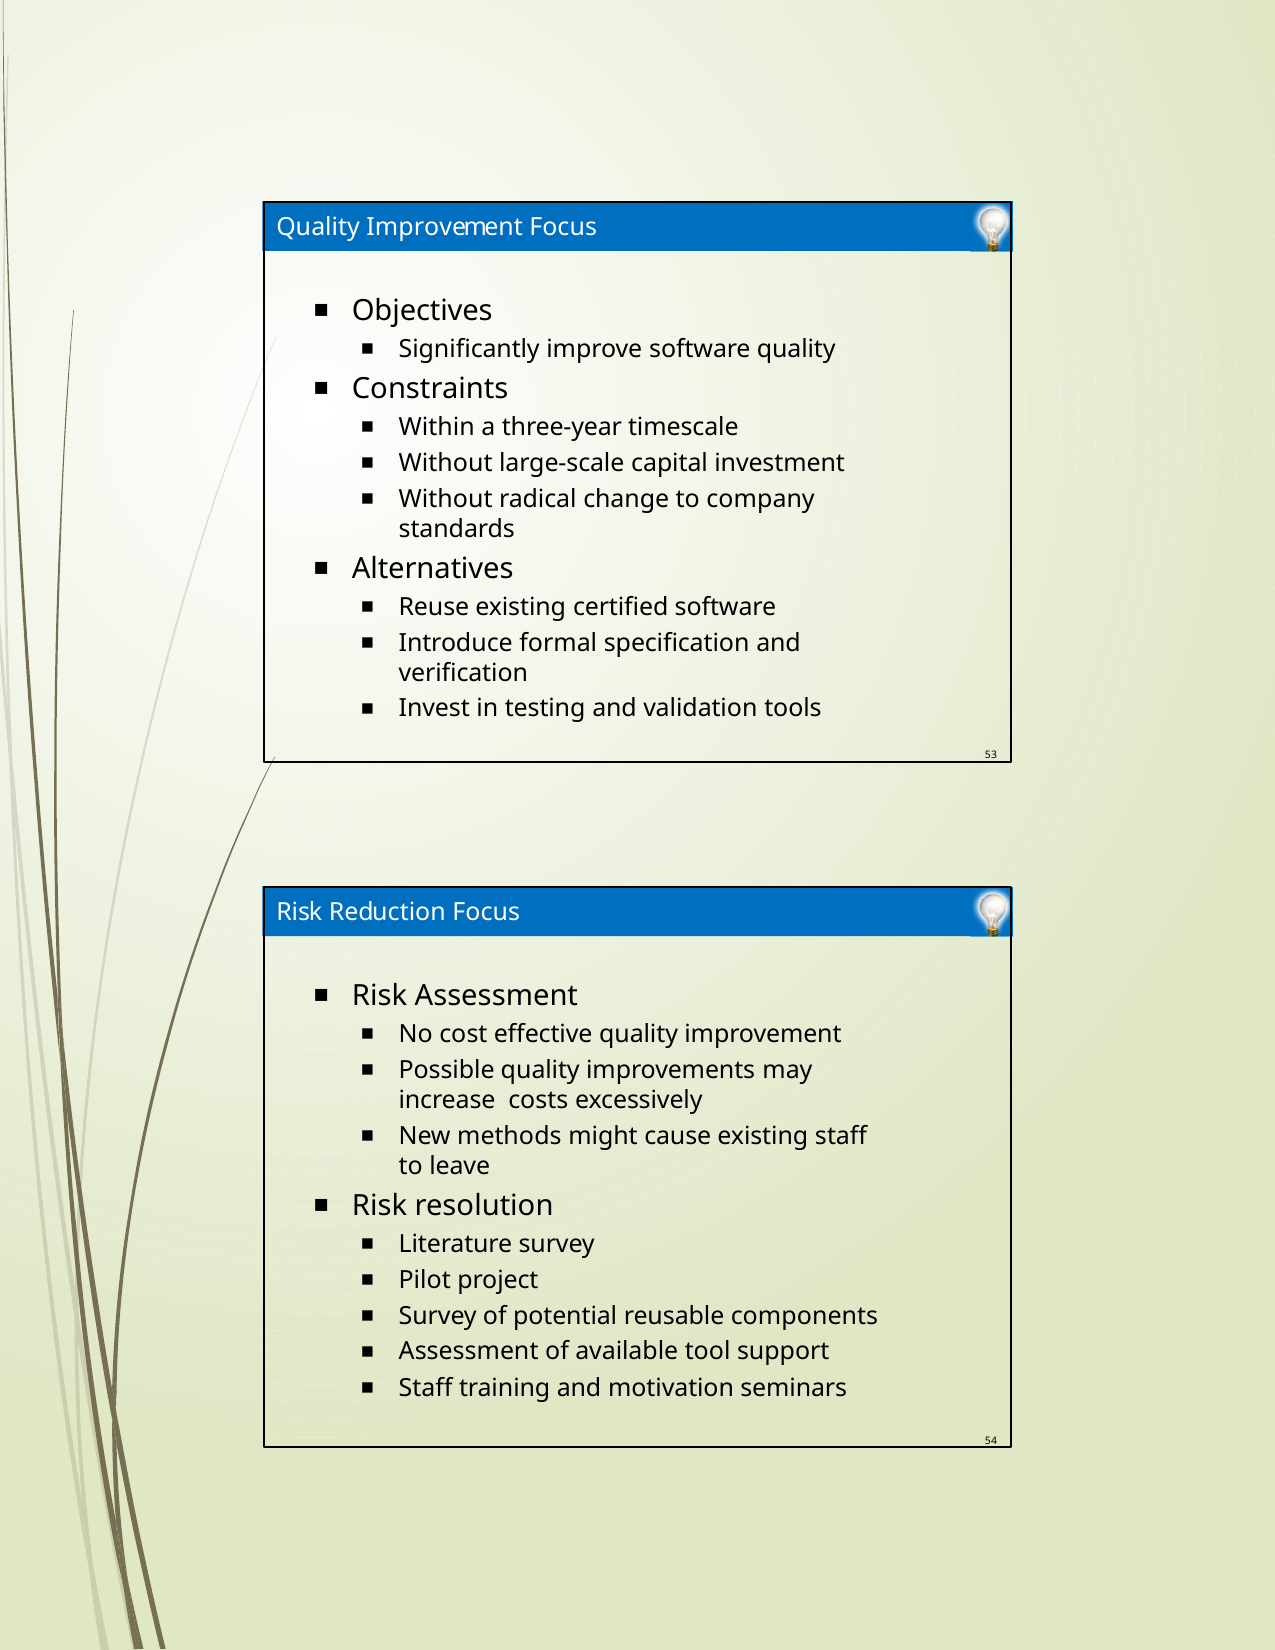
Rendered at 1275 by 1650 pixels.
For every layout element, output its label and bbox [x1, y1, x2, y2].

text_box [262, 200, 1013, 764]
text_box [262, 885, 1013, 1449]
